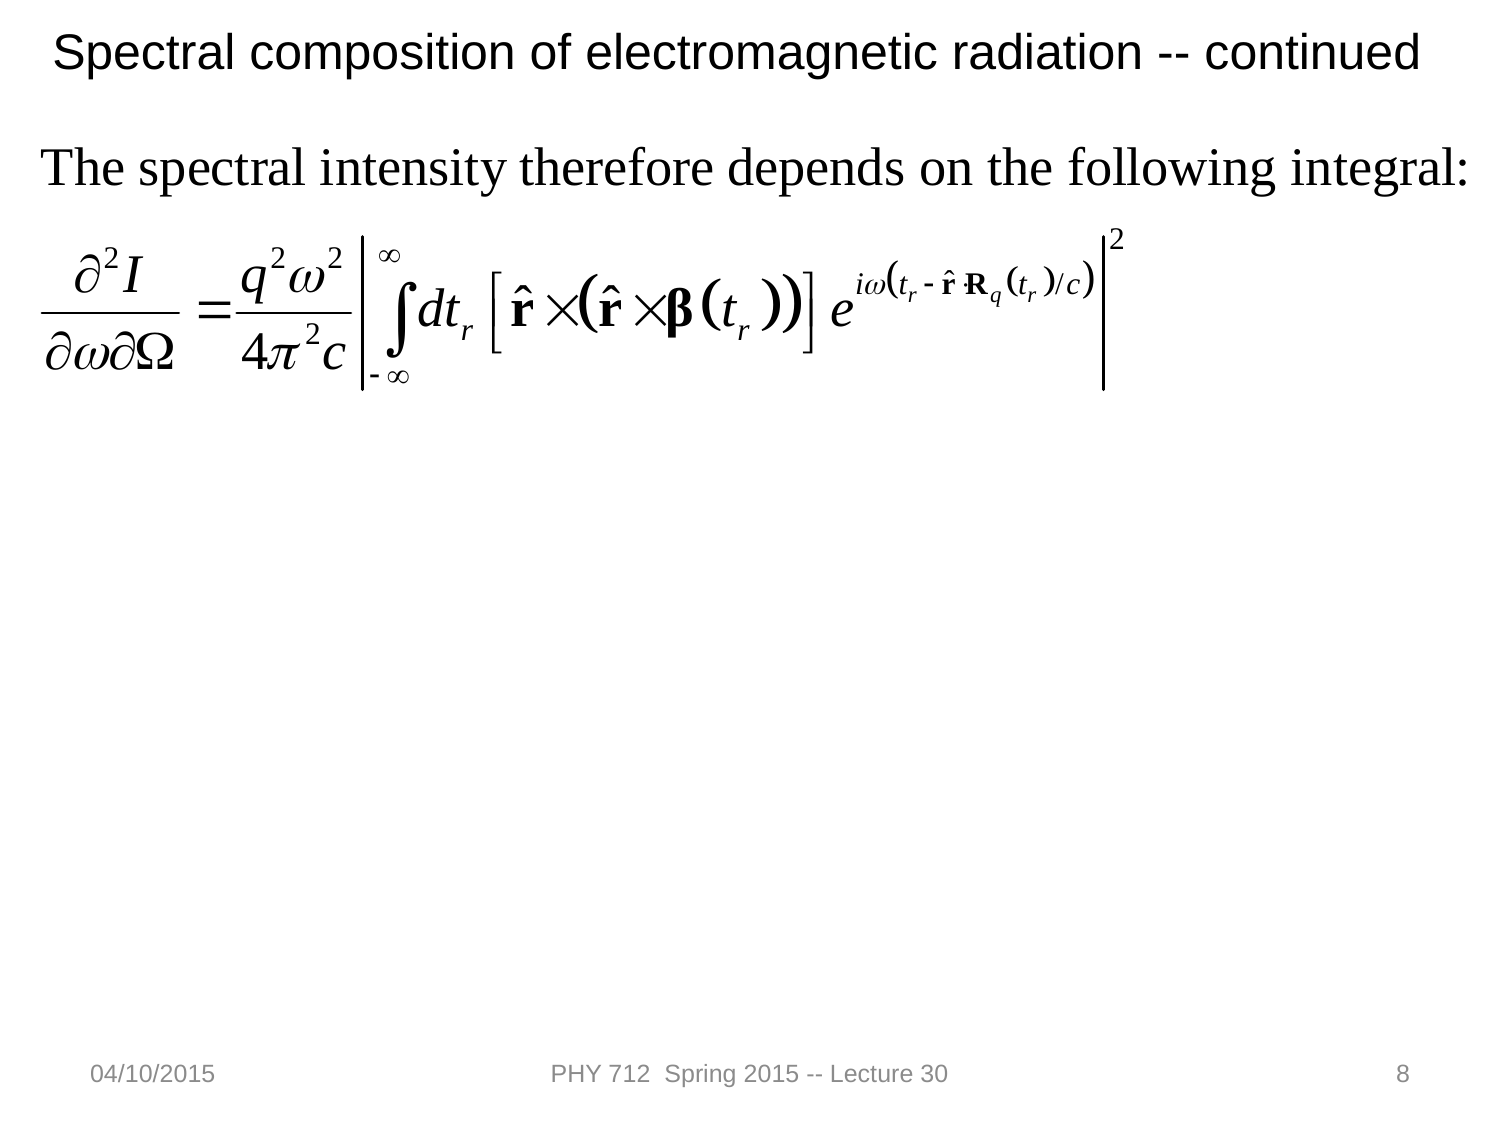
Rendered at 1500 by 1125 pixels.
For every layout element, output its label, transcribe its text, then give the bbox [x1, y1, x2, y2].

footer PHY 712 Spring 2015 -- Lecture 30 [512, 1042, 988, 1103]
text_box Spectral composition of electromagnetic radiation -- continued [37, 12, 1463, 87]
slide_number 8 [1074, 1042, 1425, 1103]
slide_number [75, 1042, 425, 1103]
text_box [32, 137, 1476, 401]
